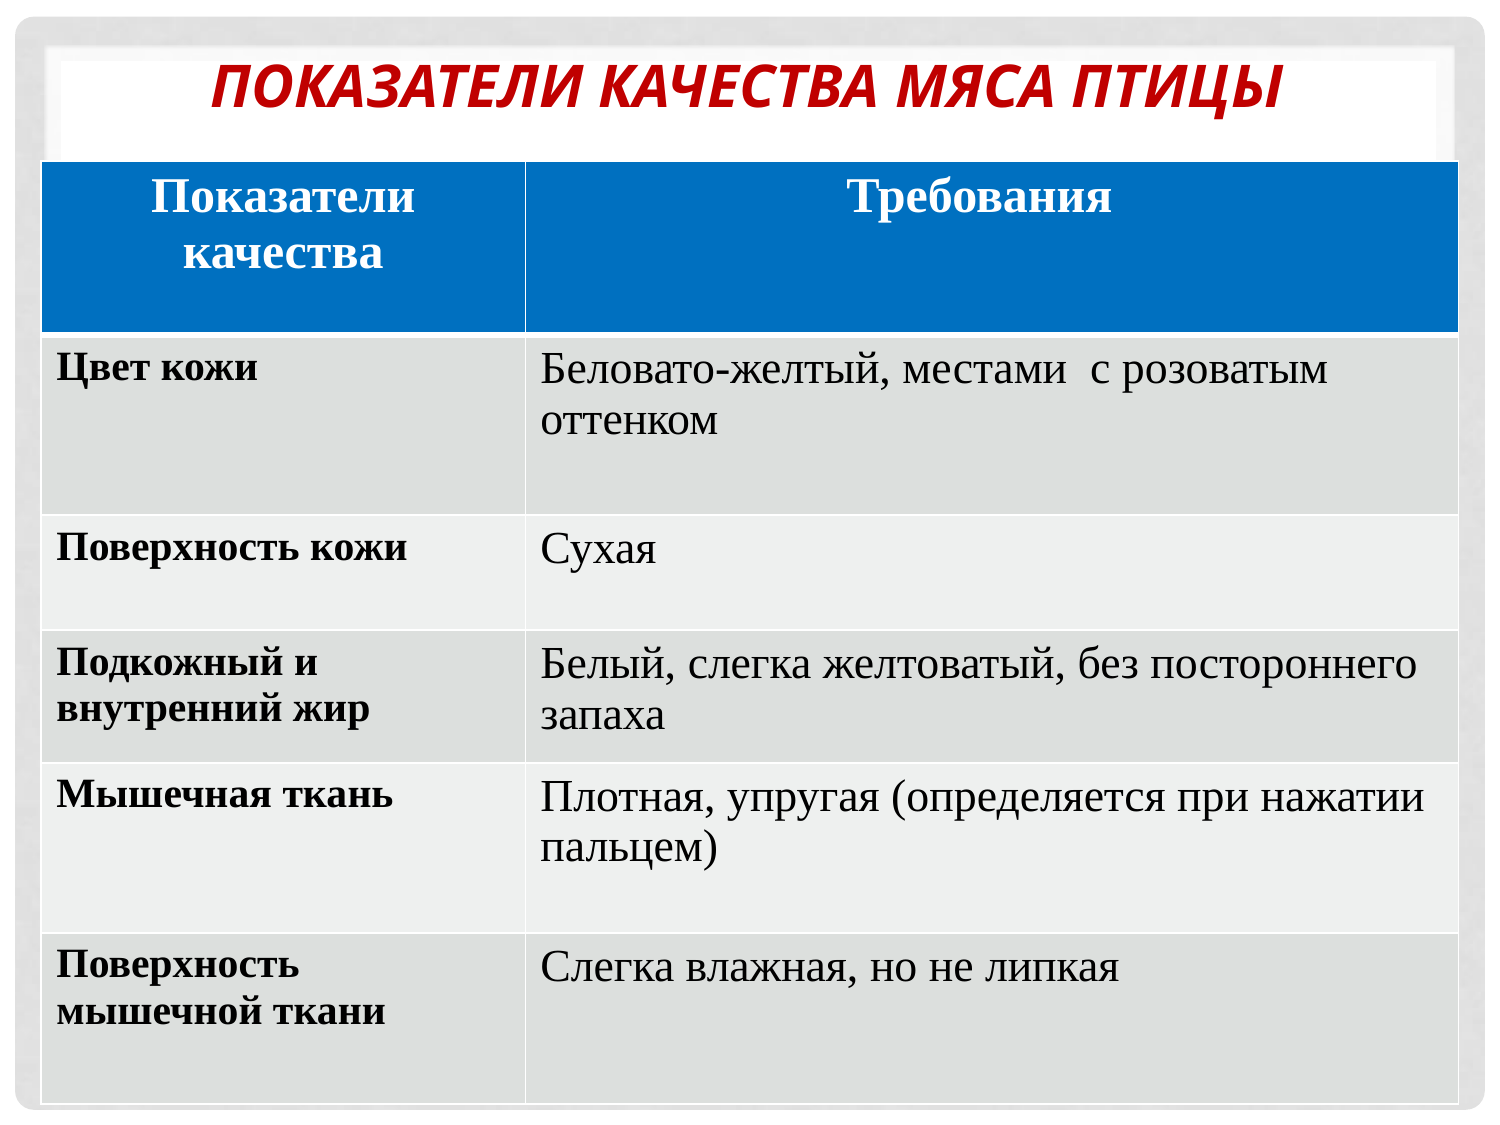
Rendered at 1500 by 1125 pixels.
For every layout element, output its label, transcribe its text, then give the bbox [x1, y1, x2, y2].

table_cell Плотная, упругая (определяется при нажатии пальцем) [526, 764, 1458, 932]
table_cell Белый, слегка желтоватый, без постороннего запаха [526, 631, 1458, 762]
table_cell Беловато-желтый, местами с розоватым оттенком [526, 338, 1458, 514]
table_cell Поверхность мышечной ткани [42, 934, 525, 1103]
picture [15, 16, 1485, 1110]
table_header Требования [526, 162, 1458, 332]
title Показатели качества мяса птицы [69, 19, 1425, 149]
table_cell Мышечная ткань [42, 764, 525, 932]
table_cell Подкожный и внутренний жир [42, 631, 525, 762]
table_cell Сухая [526, 516, 1458, 629]
table_cell Слегка влажная, но не липкая [526, 934, 1458, 1103]
table_cell Цвет кожи [42, 338, 525, 514]
table_cell Поверхность кожи [42, 516, 525, 629]
table_header Показатели качества [42, 162, 525, 332]
